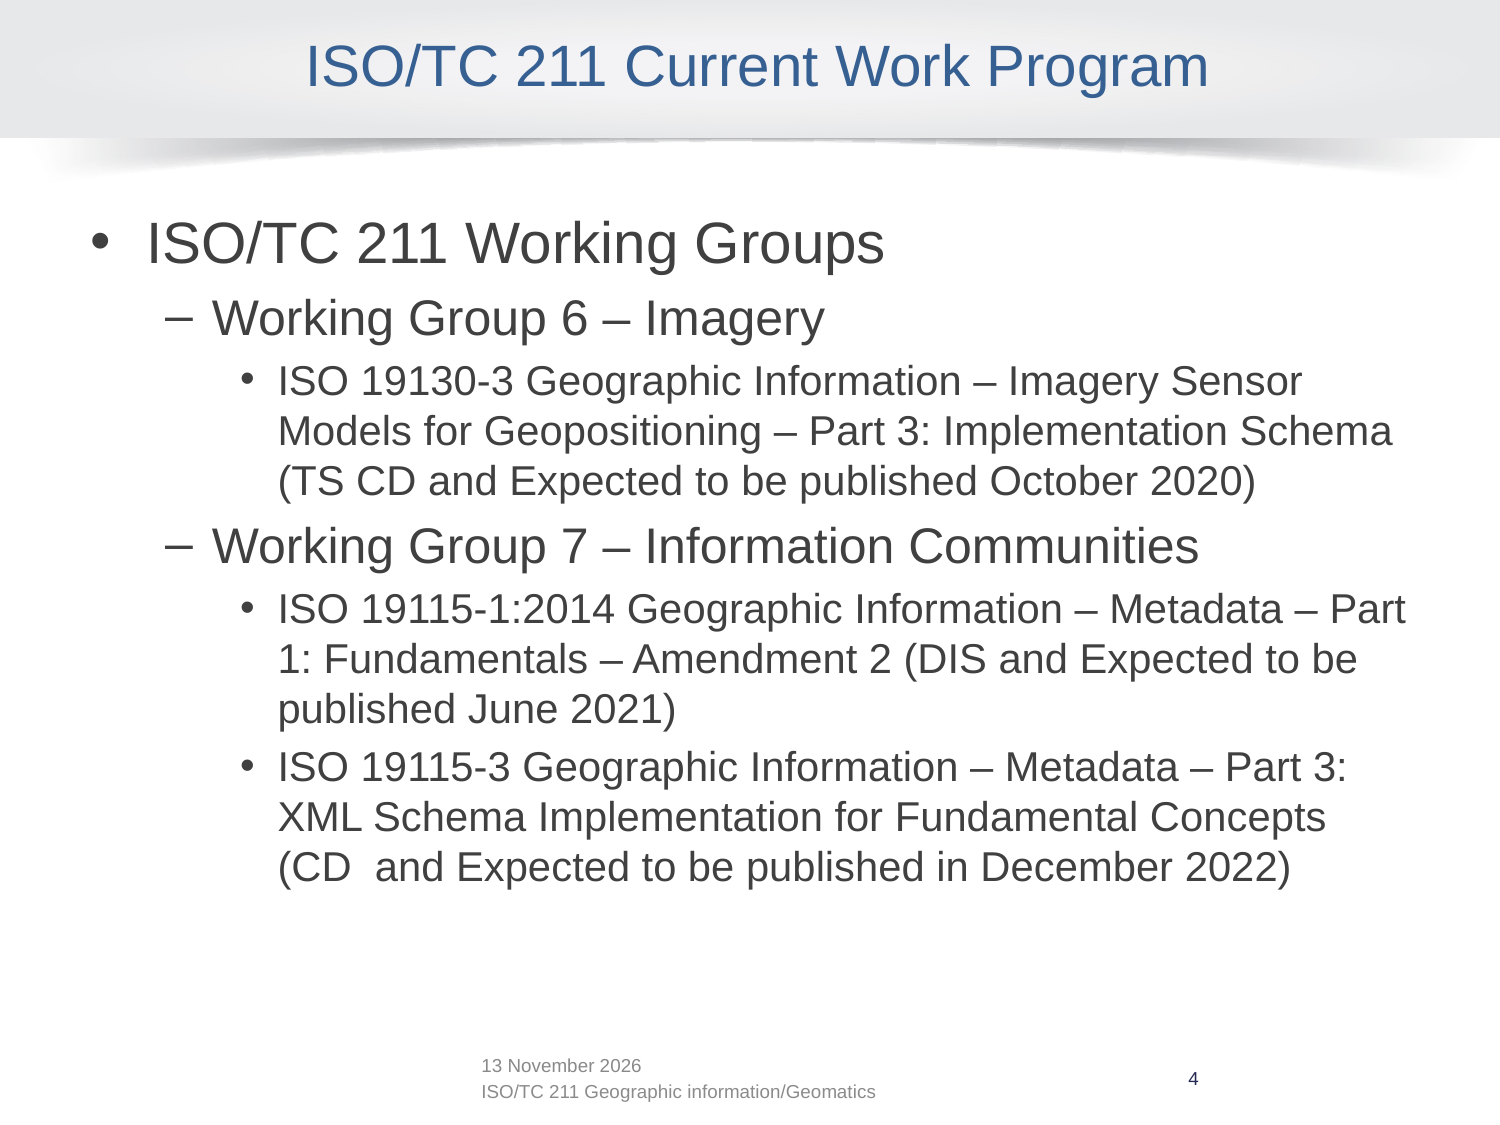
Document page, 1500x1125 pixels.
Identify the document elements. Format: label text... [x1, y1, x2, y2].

picture [0, 0, 1500, 209]
list ISO/TC 211 Working Groups Working Group 6 – Imagery ISO 19130-3 Geographic Information – Imagery Sensor Models for Geopositioning – Part 3: Implementation Schema (TS CD and Expected to be published October 2020) Working Group 7 – Information Communities ISO 19115-1:2014 Geographic Information – Metadata – Part 1: Fundamentals – Amendment 2 (DIS and Expected to be published June 2021) ISO 19115-3 Geographic Information – Metadata – Part 3: XML Schema Implementation for Fundamental Concepts (CD and Expected to be published in December 2022) [75, 197, 1425, 941]
title ISO/TC 211 Current Work Program [75, 1, 1425, 125]
